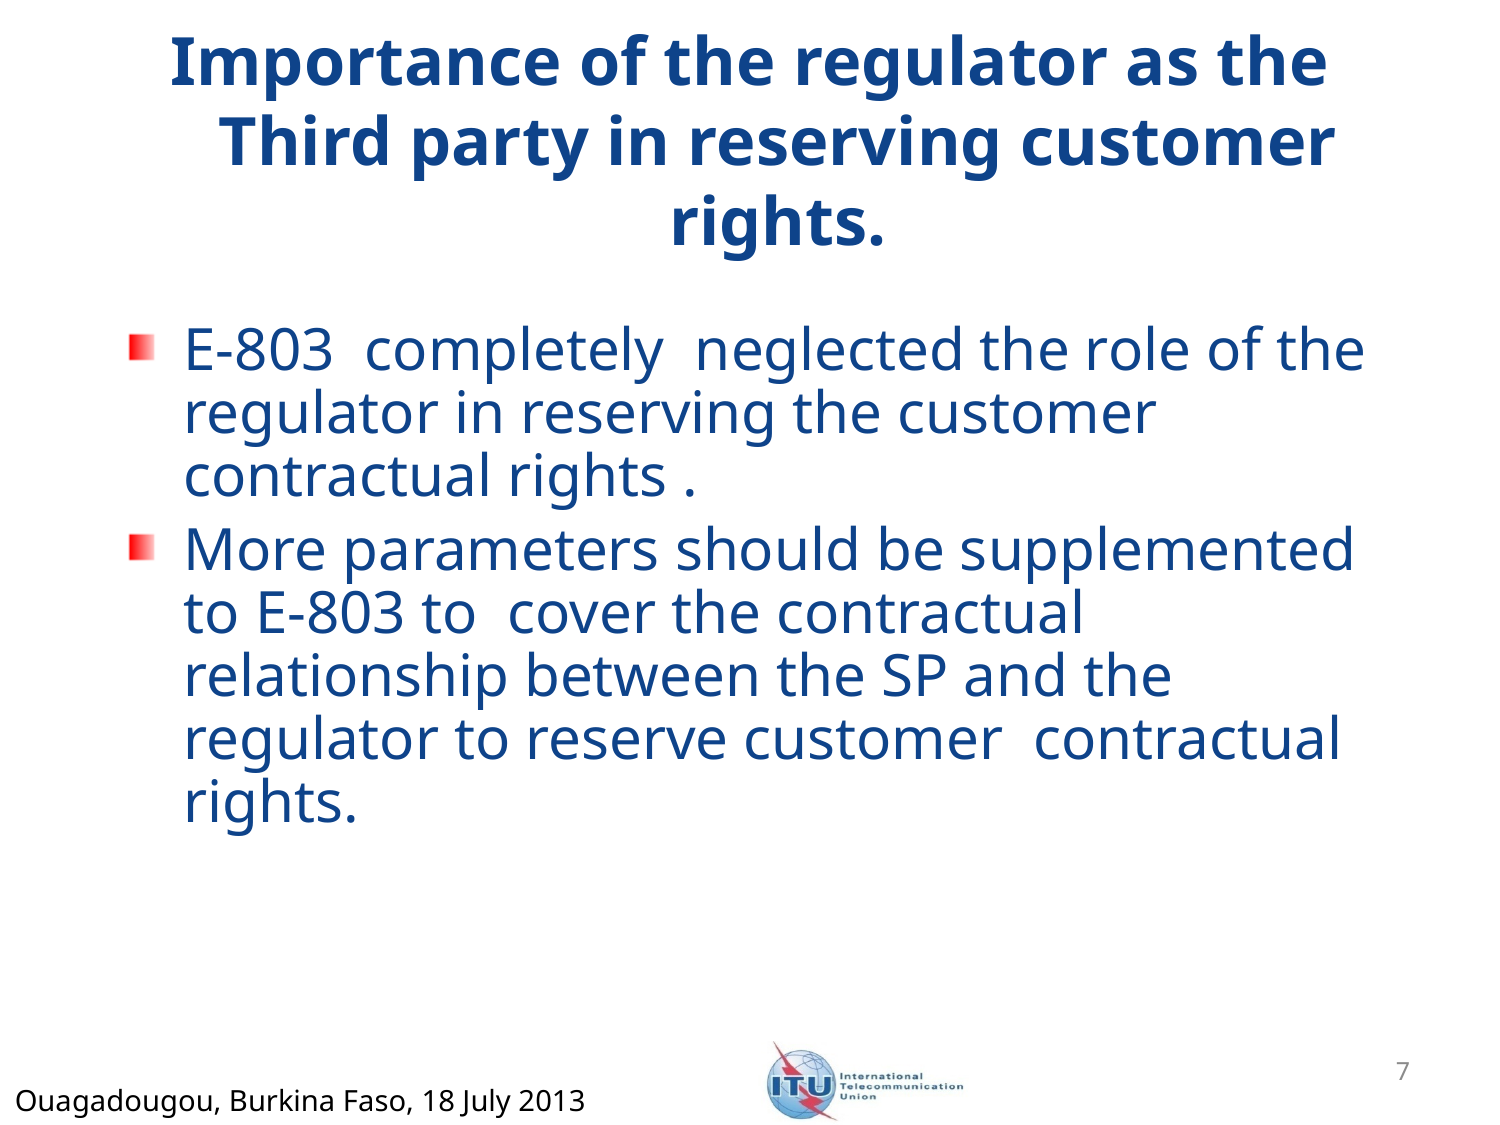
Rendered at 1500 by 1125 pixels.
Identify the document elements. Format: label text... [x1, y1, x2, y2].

slide_number 7 [1074, 1042, 1425, 1103]
picture [127, 532, 158, 564]
text_box Ouagadougou, Burkina Faso, 18 July 2013 [0, 1074, 744, 1125]
picture [749, 1040, 972, 1125]
text_box E-803 completely neglected the role of the regulator in reserving the customer contractual rights . More parameters should be supplemented to E-803 to cover the contractual relationship between the SP and the regulator to reserve customer contractual rights. [112, 312, 1400, 918]
title Importance of the regulator as the Third party in reserving customer rights. [75, 45, 1425, 233]
picture [127, 332, 158, 364]
